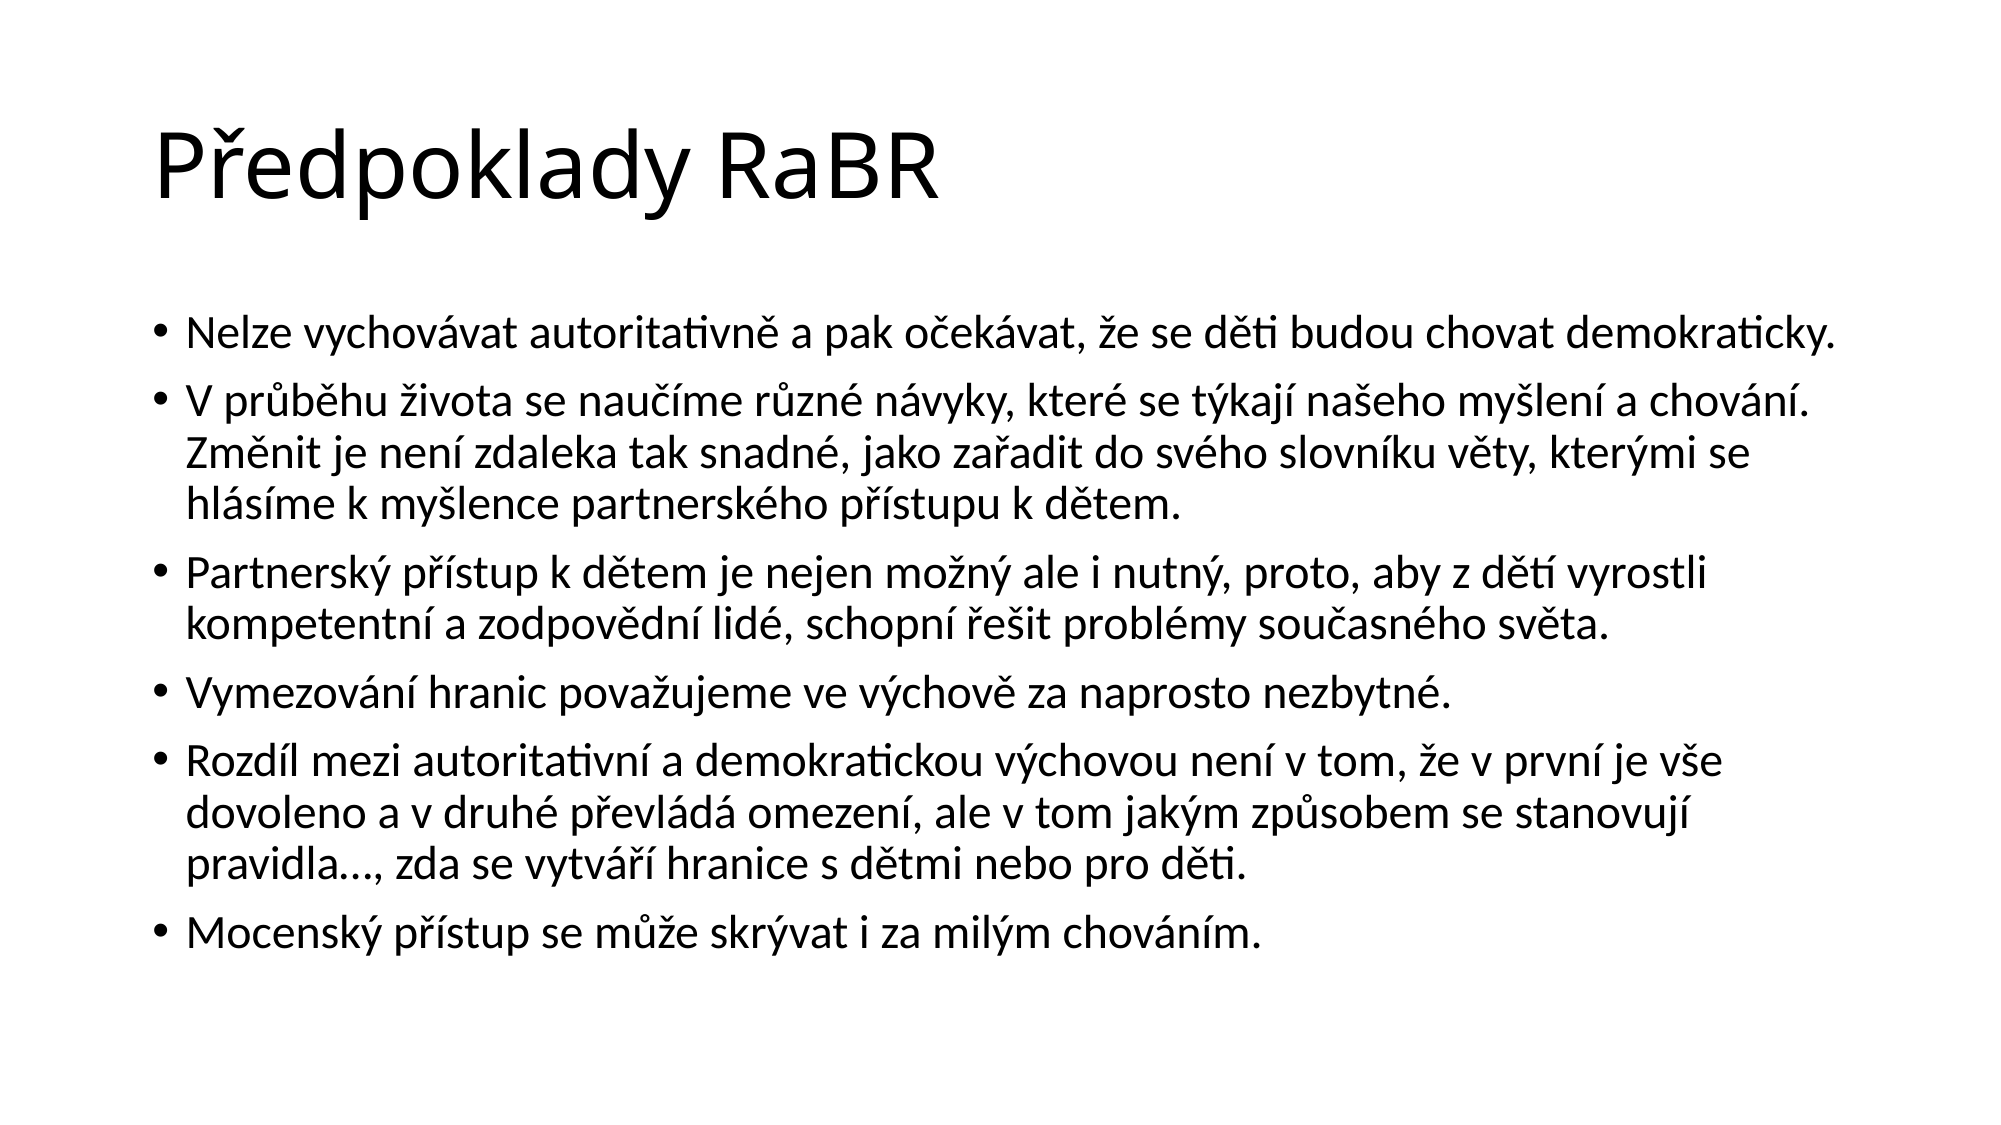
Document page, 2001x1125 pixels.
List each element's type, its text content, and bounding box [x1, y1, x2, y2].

list Nelze vychovávat autoritativně a pak očekávat, že se děti budou chovat demokraticky. V průběhu života se naučíme různé návyky, které se týkají našeho myšlení a chování. Změnit je není zdaleka tak snadné, jako zařadit do svého slovníku věty, kterými se hlásíme k myšlence partnerského přístupu k dětem. Partnerský přístup k dětem je nejen možný ale i nutný, proto, aby z dětí vyrostli kompetentní a zodpovědní lidé, schopní řešit problémy současného světa. Vymezování hranic považujeme ve výchově za naprosto nezbytné. Rozdíl mezi autoritativní a demokratickou výchovou není v tom, že v první je vše dovoleno a v druhé převládá omezení, ale v tom jakým způsobem se stanovují pravidla…, zda se vytváří hranice s dětmi nebo pro děti. Mocenský přístup se může skrývat i za milým chováním. [137, 299, 1863, 1014]
title Předpoklady RaBR [137, 59, 1863, 278]
